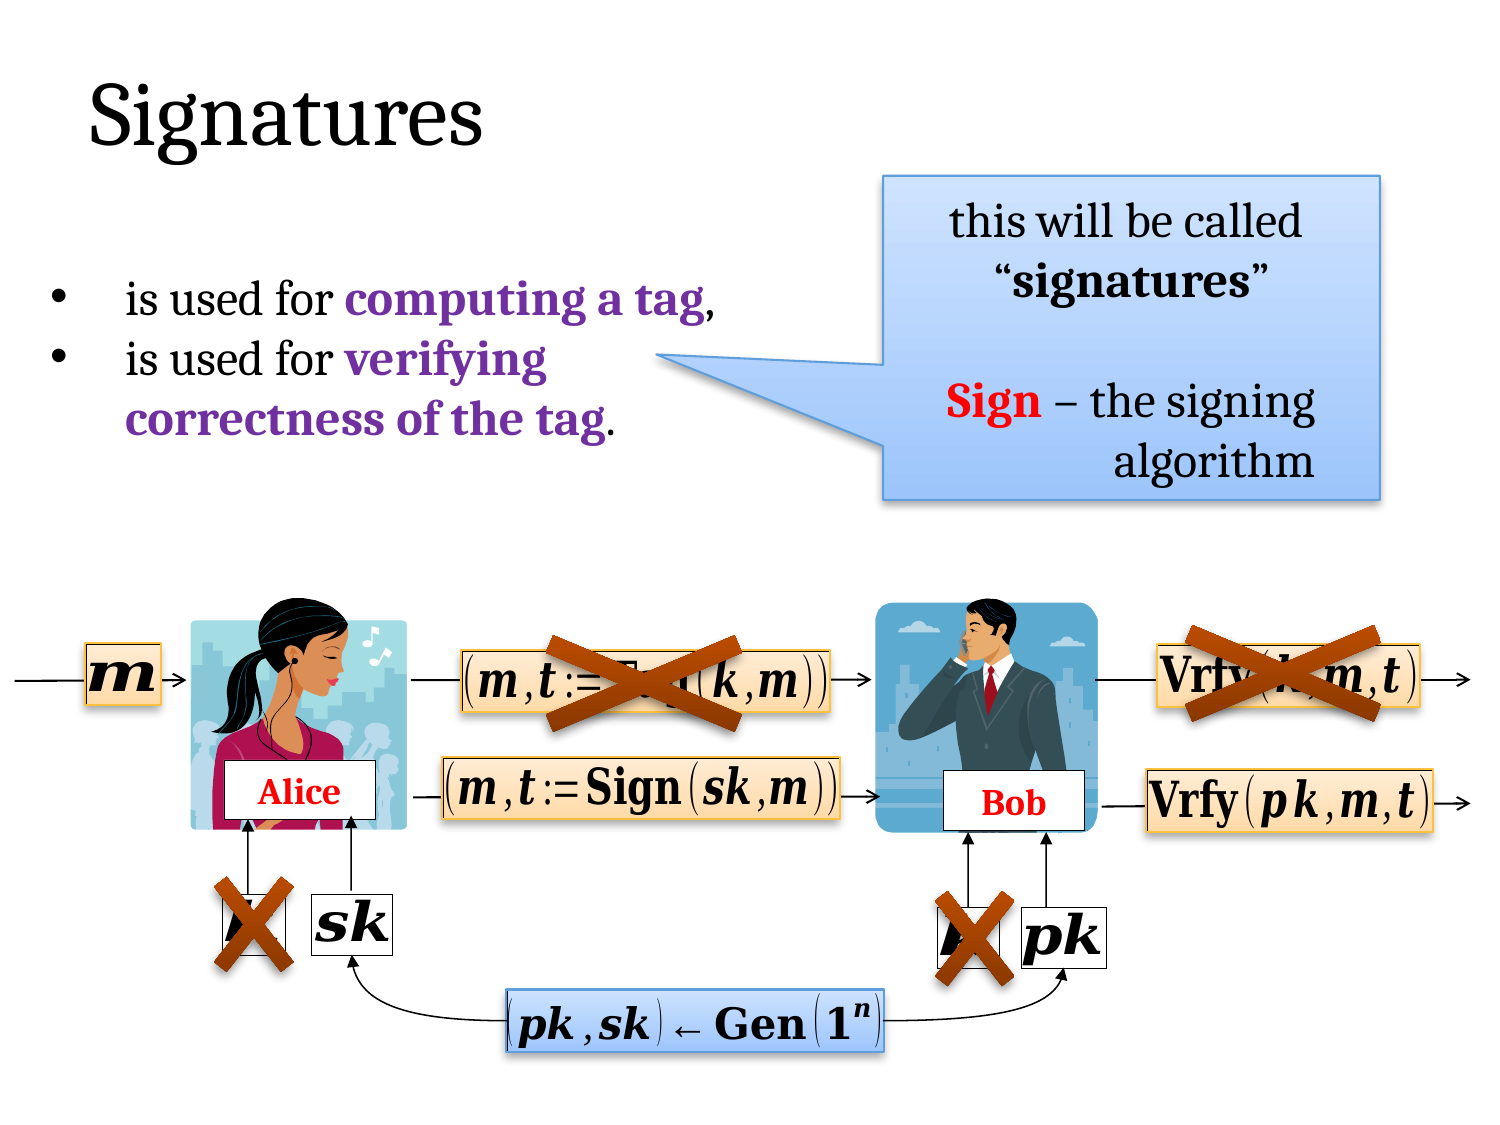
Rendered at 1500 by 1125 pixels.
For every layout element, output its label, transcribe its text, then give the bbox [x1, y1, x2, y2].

text_box [1302, 692, 1382, 722]
picture [871, 597, 1102, 838]
text_box [1185, 692, 1264, 722]
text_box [1101, 802, 1472, 807]
text_box this will be called “signatures” Sign – the signing algorithm [655, 174, 1381, 501]
picture [185, 596, 412, 834]
text_box [545, 635, 742, 679]
title Signatures [75, 45, 1425, 188]
text_box [934, 891, 1015, 967]
text_box [545, 693, 742, 732]
text_box [1185, 625, 1382, 679]
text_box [882, 967, 1065, 1022]
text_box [351, 954, 508, 1022]
text_box [214, 876, 294, 972]
